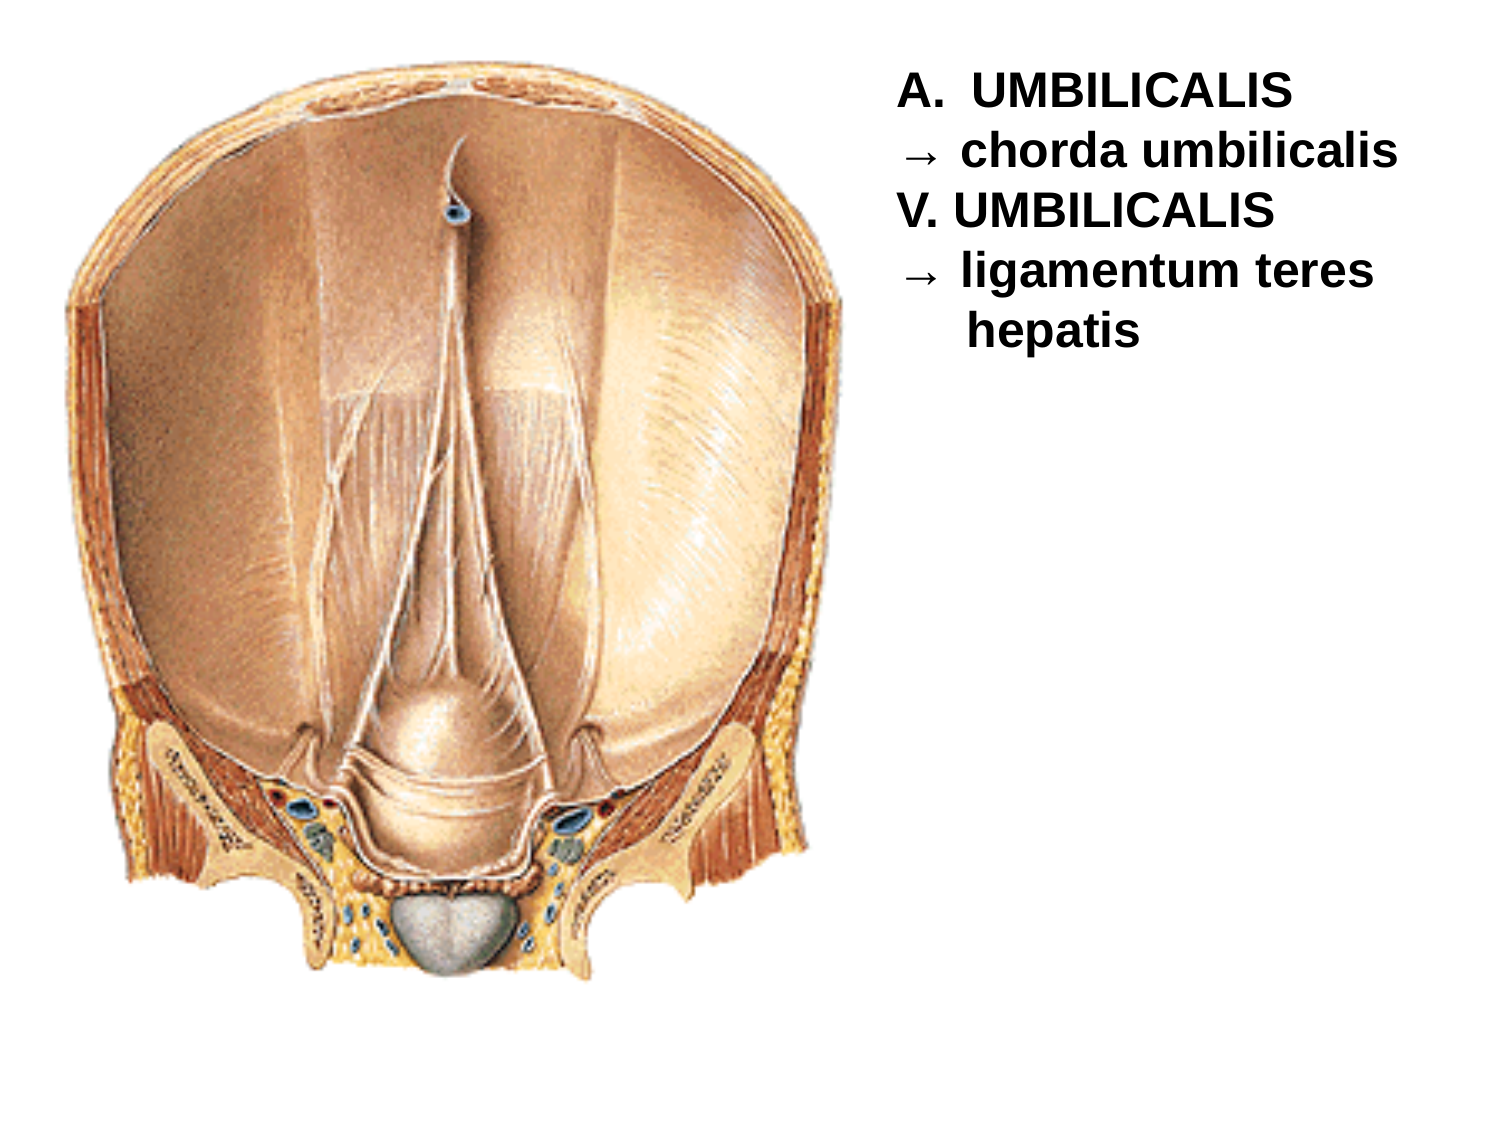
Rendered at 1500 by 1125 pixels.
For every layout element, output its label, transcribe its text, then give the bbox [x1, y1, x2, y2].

picture [52, 49, 851, 988]
text_box UMBILICALIS → chorda umbilicalis V. UMBILICALIS → ligamentum teres hepatis [882, 50, 1416, 426]
